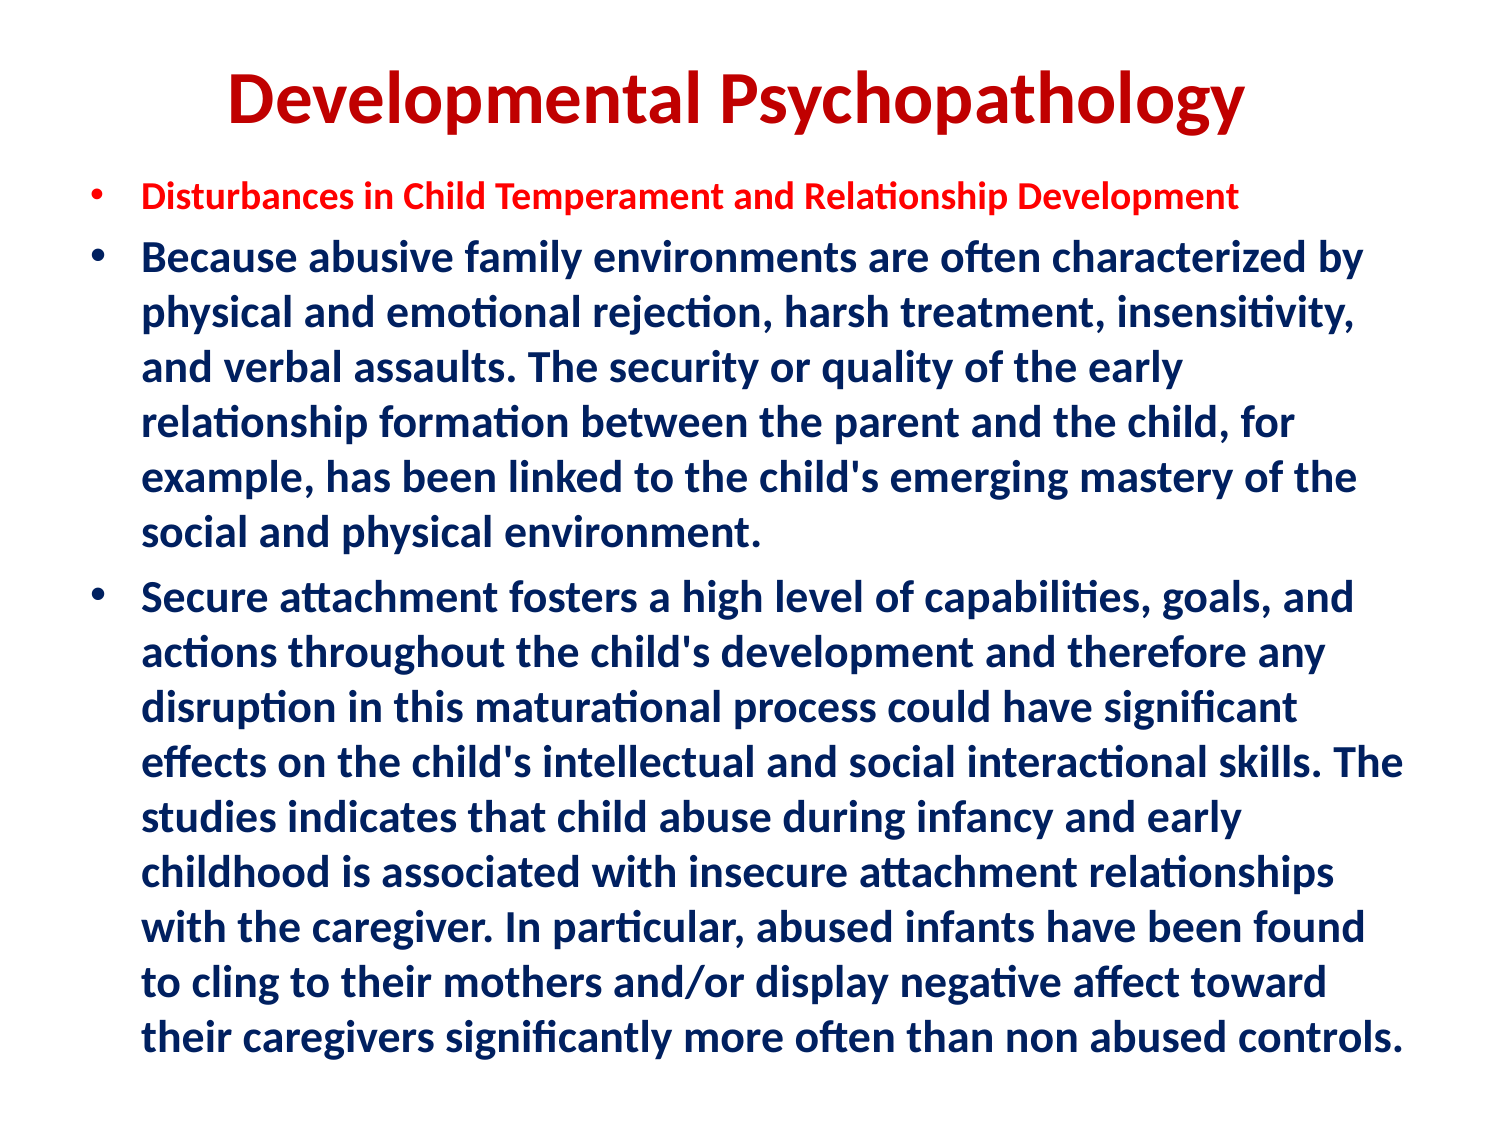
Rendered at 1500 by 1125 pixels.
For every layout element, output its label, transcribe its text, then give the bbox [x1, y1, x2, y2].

title Developmental Psychopathology [62, 0, 1413, 188]
list Disturbances in Child Temperament and Relationship Development Because abusive family environments are often characterized by physical and emotional rejection, harsh treatment, insensitivity, and verbal assaults. The security or quality of the early relationship formation between the parent and the child, for example, has been linked to the child's emerging mastery of the social and physical environment. Secure attachment fosters a high level of capabilities, goals, and actions throughout the child's development and therefore any disruption in this maturational process could have significant effects on the child's intellectual and social interactional skills. The studies indicates that child abuse during infancy and early childhood is associated with insecure attachment relationships with the caregiver. In particular, abused infants have been found to cling to their mothers and/or display negative affect toward their caregivers significantly more often than non abused controls. [75, 162, 1425, 1125]
